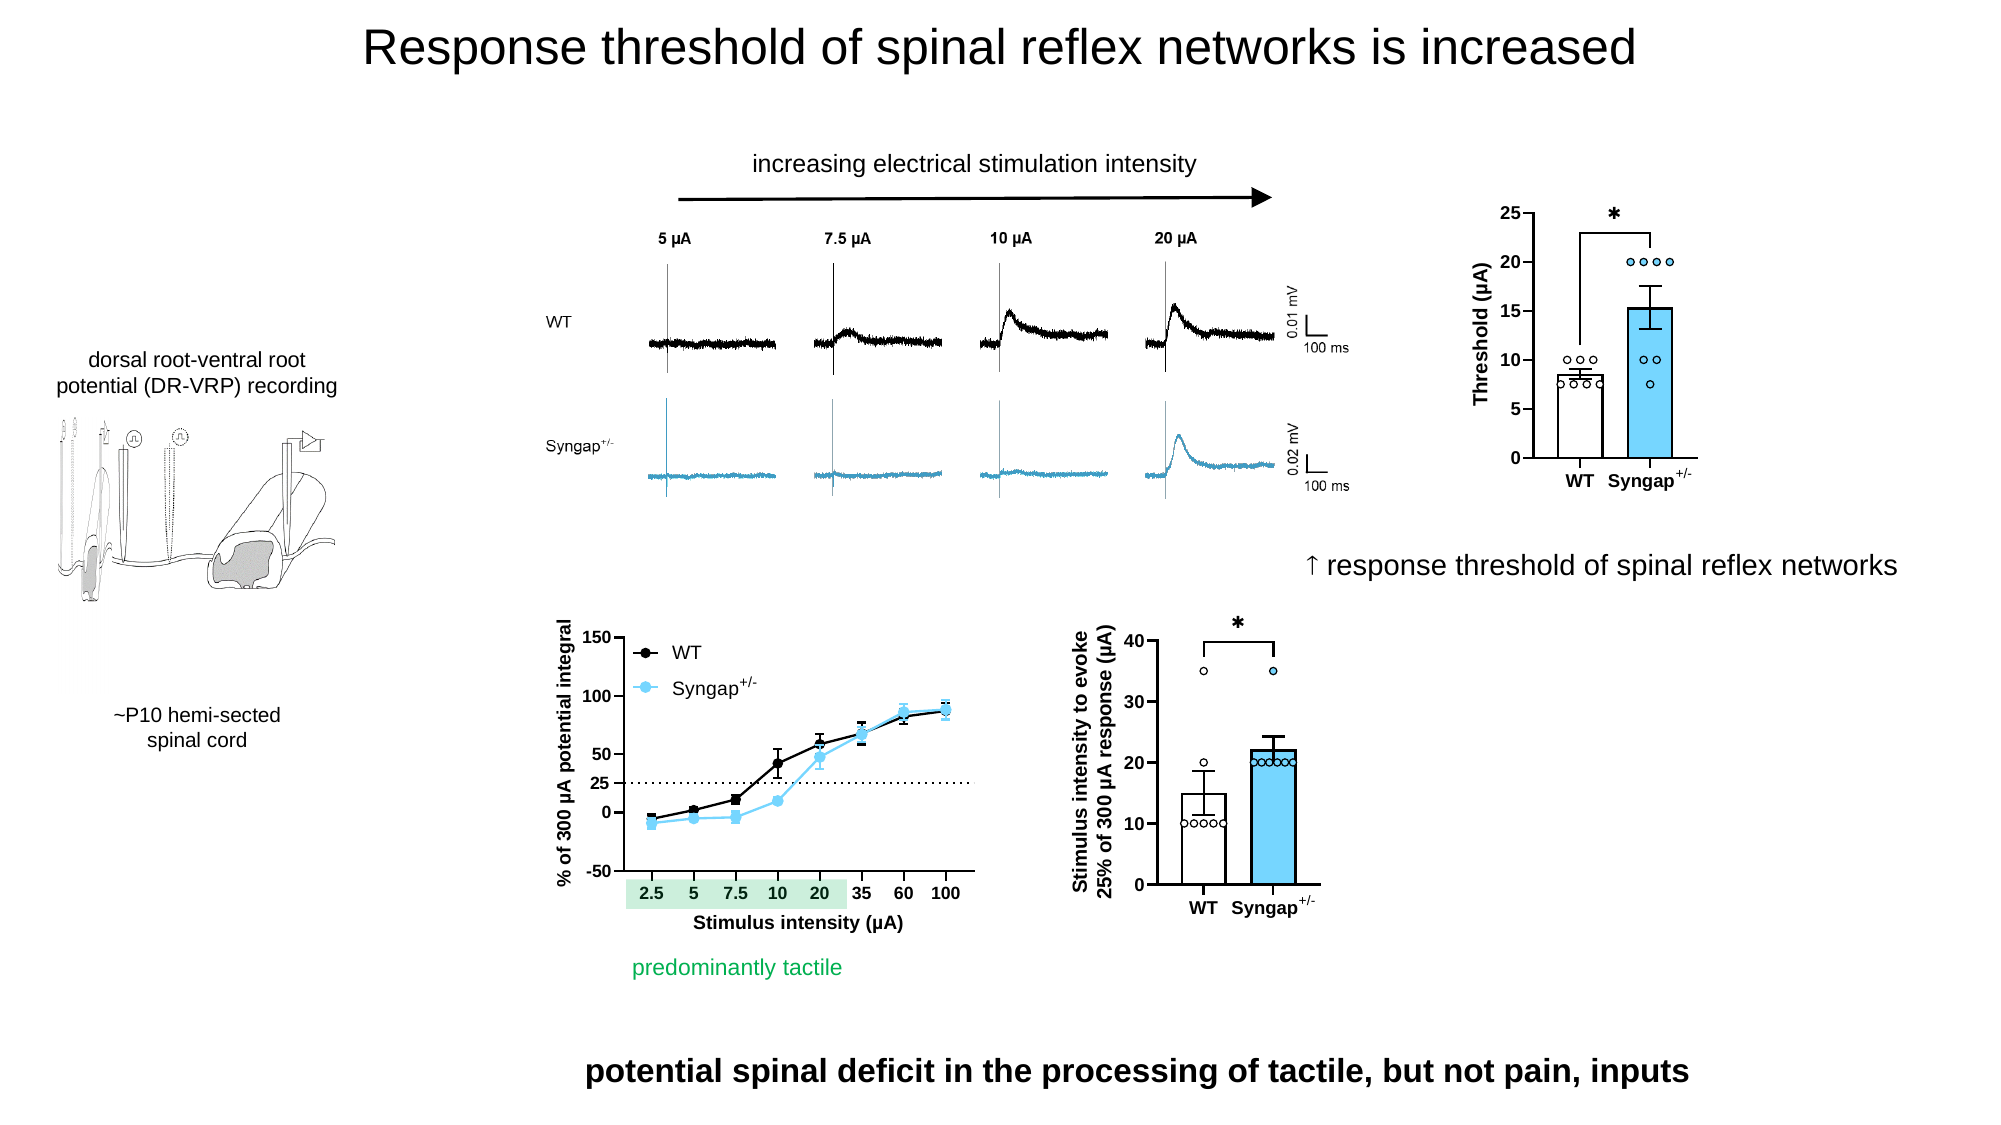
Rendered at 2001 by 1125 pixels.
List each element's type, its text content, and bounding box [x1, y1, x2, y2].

text_box  response threshold of spinal reflex networks [1282, 539, 1923, 589]
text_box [1450, 140, 1756, 508]
text_box Response threshold of spinal reflex networks is increased [12, 13, 1988, 85]
text_box dorsal root-ventral root potential (DR-VRP) recording [37, 338, 357, 406]
picture [535, 222, 1367, 502]
text_box predominantly tactile [617, 944, 1040, 988]
text_box ~P10 hemi-sected spinal cord [51, 693, 343, 759]
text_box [58, 417, 335, 694]
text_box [535, 568, 1030, 951]
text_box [1050, 568, 1378, 934]
text_box increasing electrical stimulation intensity [737, 140, 1213, 186]
text_box potential spinal deficit in the processing of tactile, but not pain, inputs [489, 1041, 1787, 1097]
